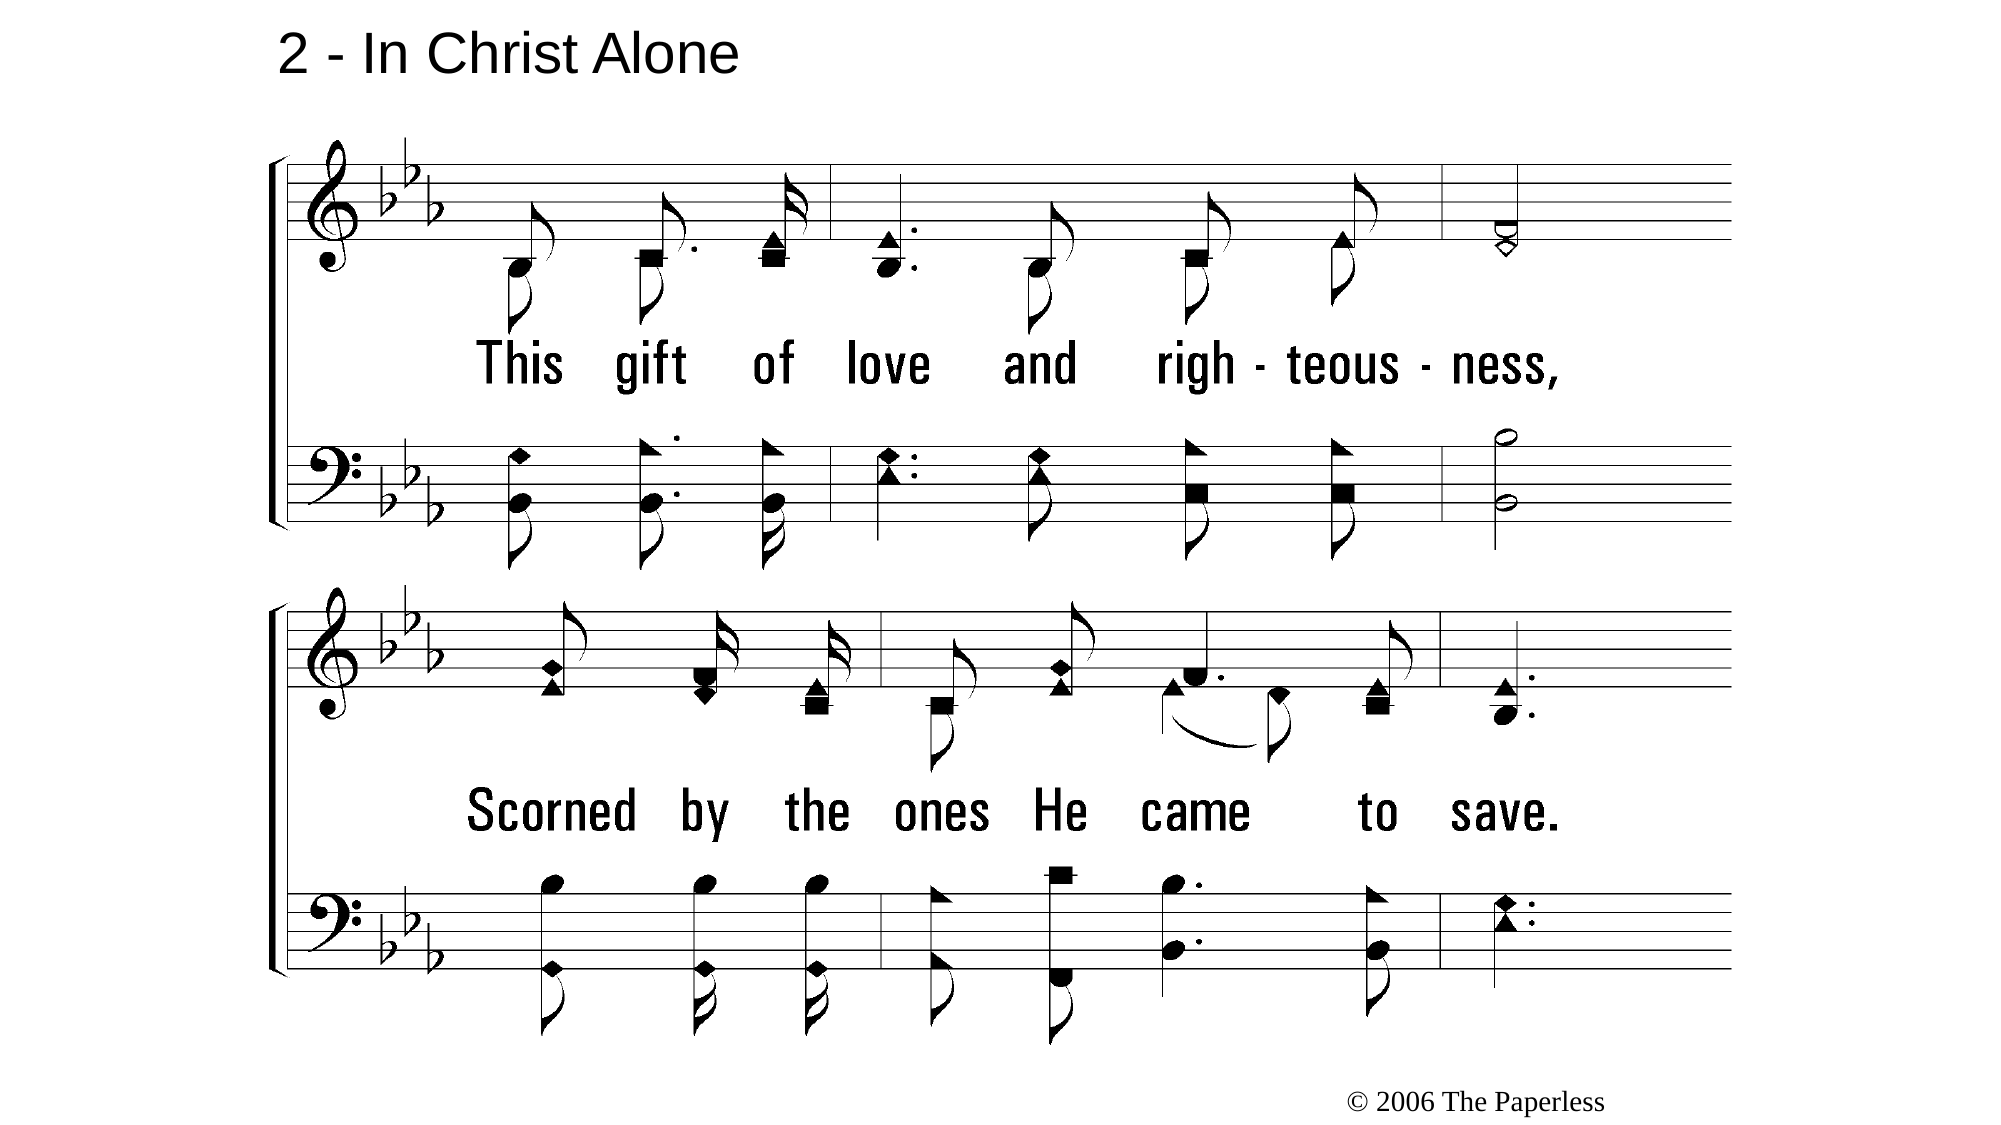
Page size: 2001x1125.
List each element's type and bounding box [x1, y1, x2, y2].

picture [249, 0, 1751, 1125]
